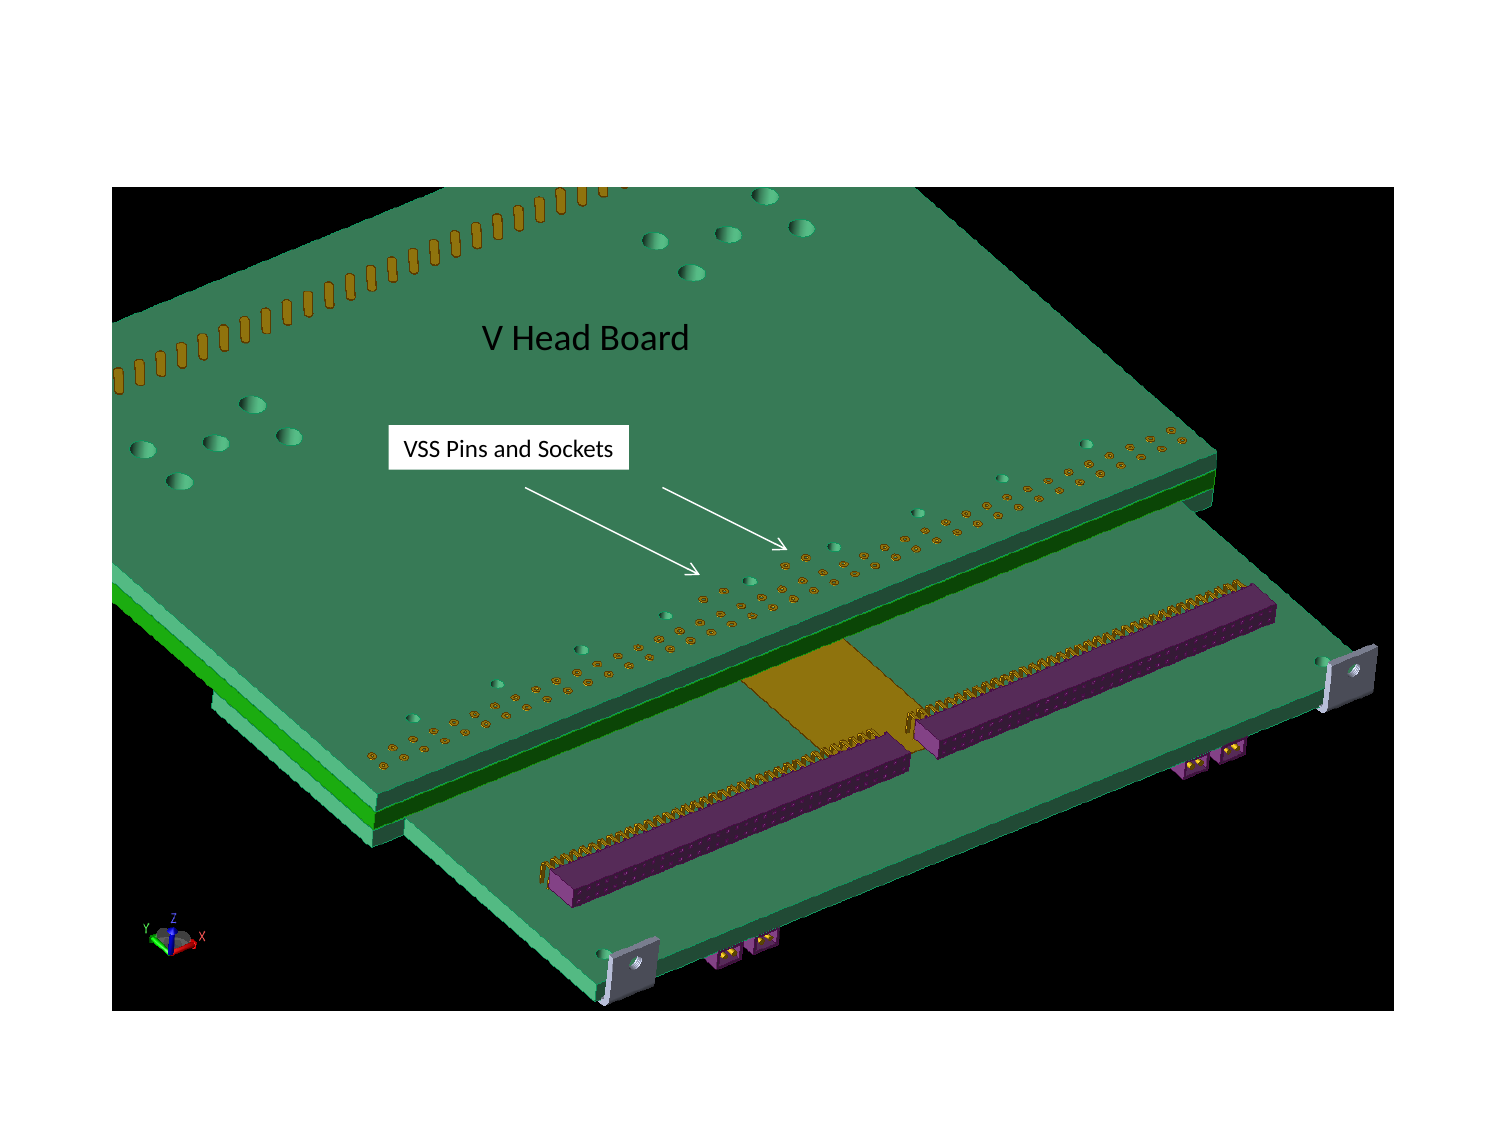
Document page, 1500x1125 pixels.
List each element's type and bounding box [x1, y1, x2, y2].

text_box [662, 487, 788, 551]
text_box [524, 487, 701, 576]
picture [112, 187, 1394, 1011]
